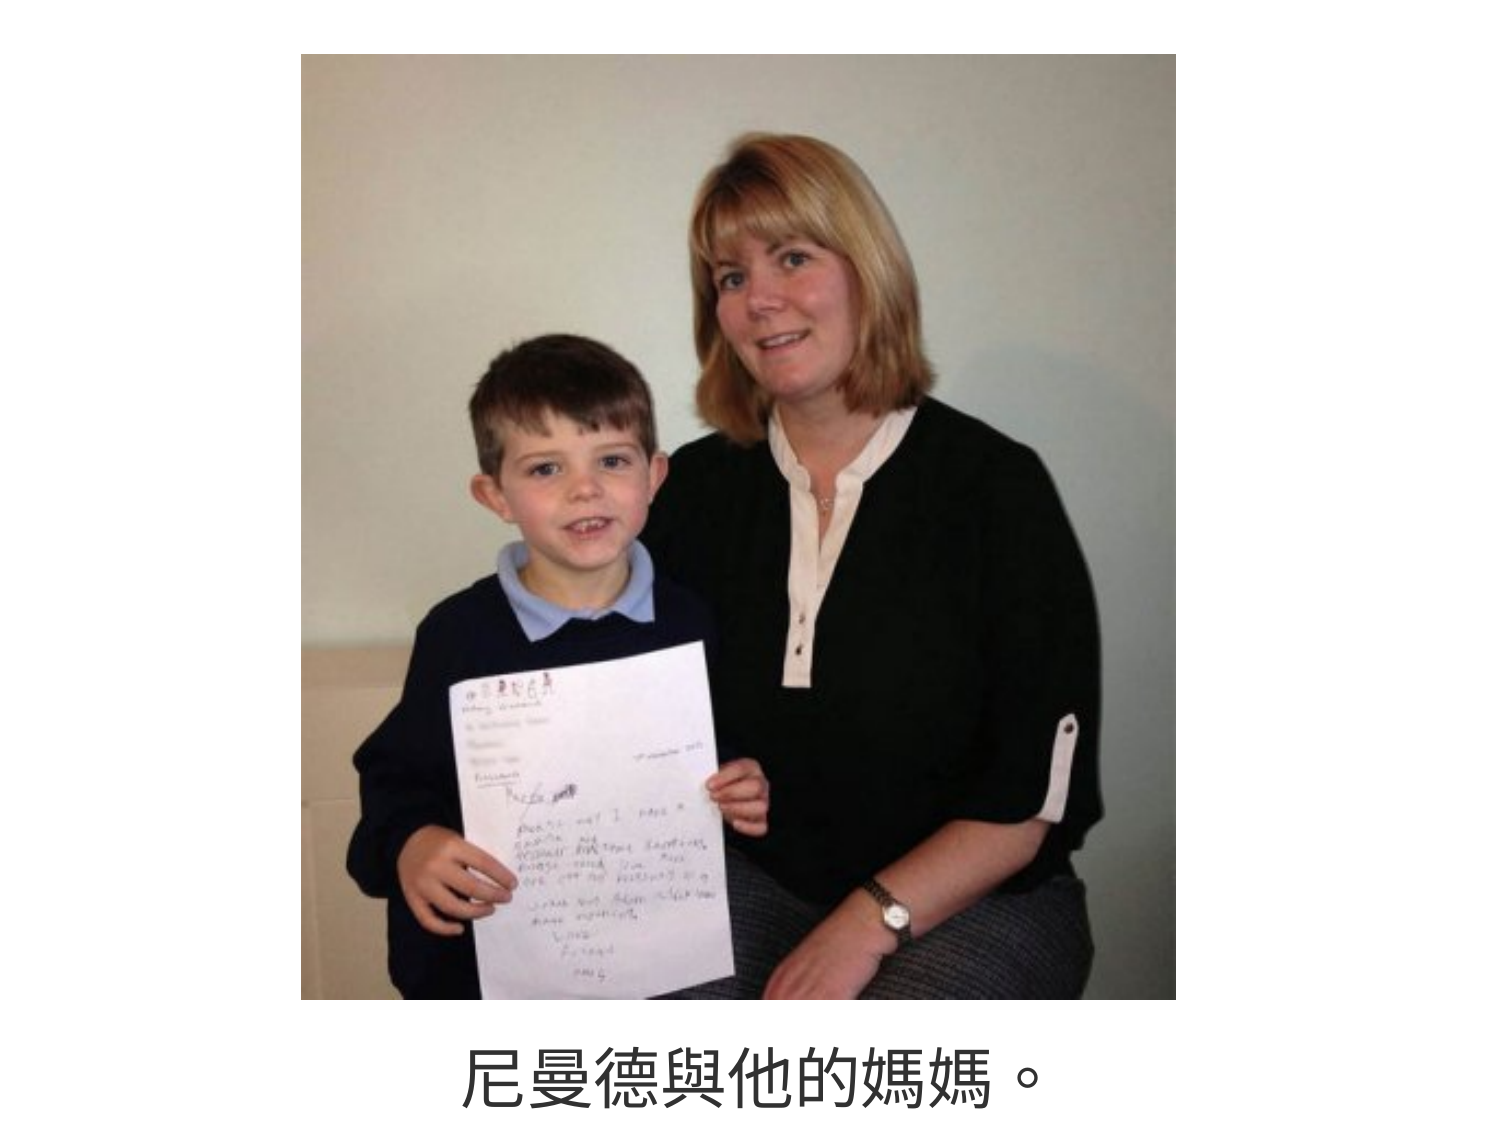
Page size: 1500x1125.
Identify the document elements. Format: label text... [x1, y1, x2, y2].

text_box 尼曼德與他的媽媽。 [445, 1029, 1077, 1125]
picture [300, 54, 1176, 1000]
